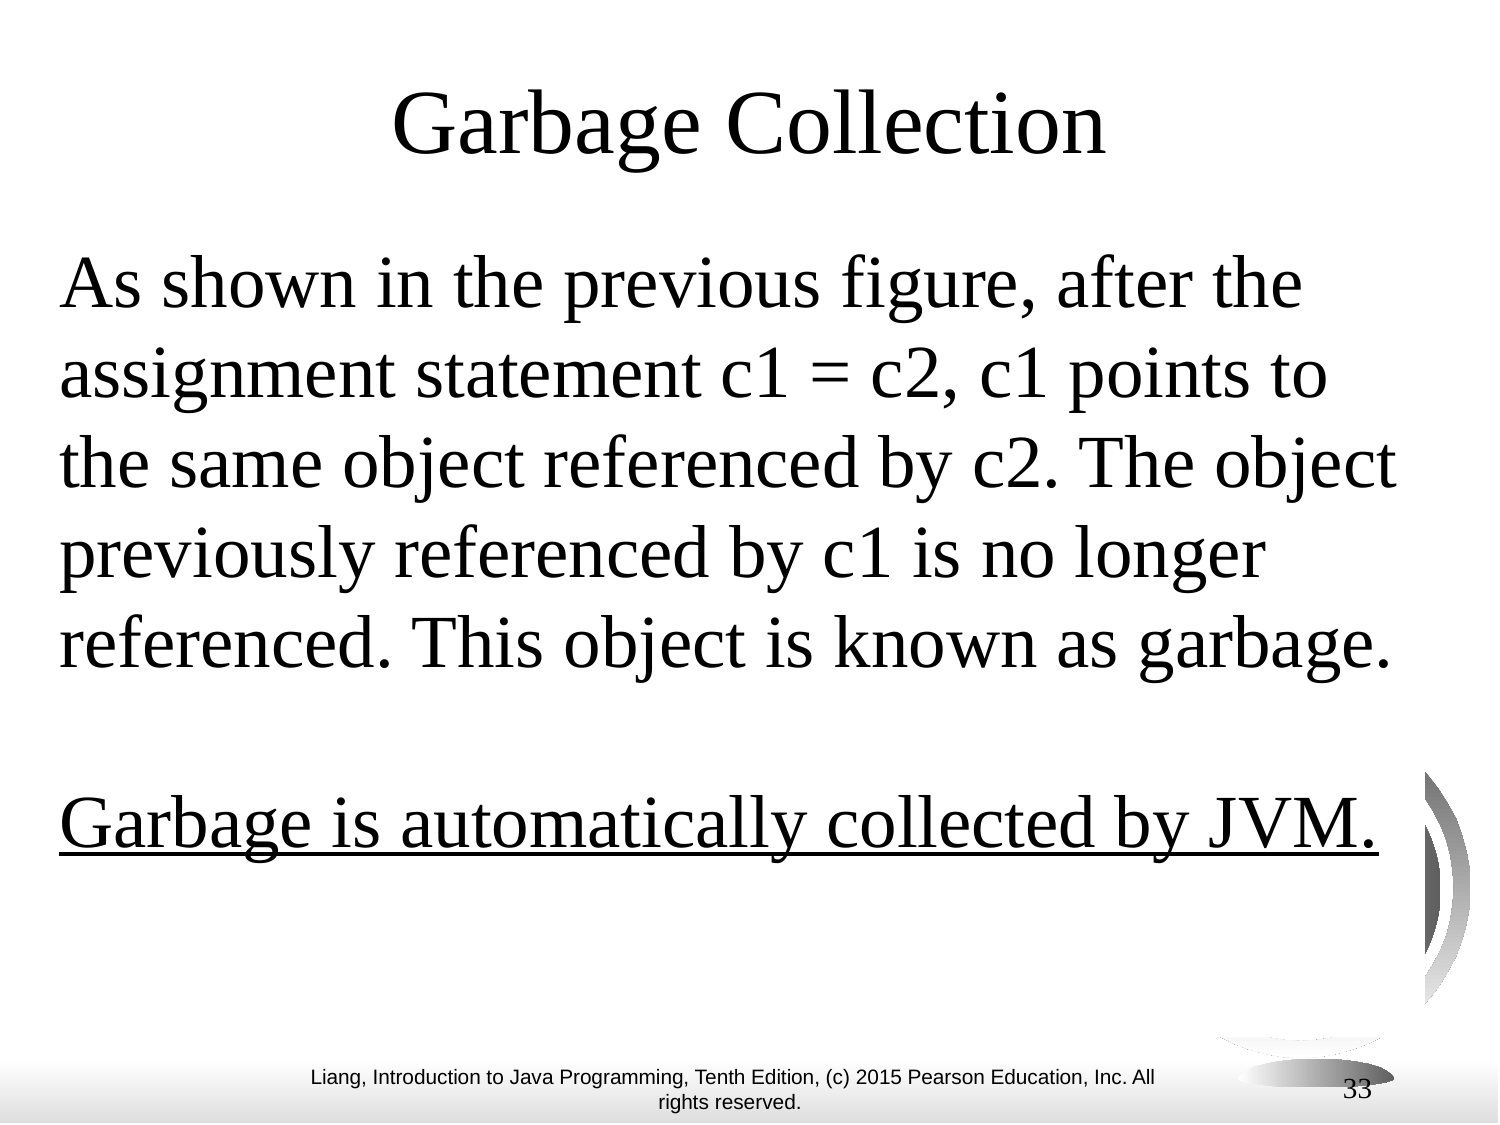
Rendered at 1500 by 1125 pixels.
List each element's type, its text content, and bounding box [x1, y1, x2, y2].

list As shown in the previous figure, after the assignment statement c1 = c2, c1 points to the same object referenced by c2. The object previously referenced by c1 is no longer referenced. This object is known as garbage. Garbage is automatically collected by JVM. [44, 224, 1425, 1038]
title Garbage Collection [112, 0, 1388, 224]
slide_number 33 [1074, 1049, 1388, 1125]
